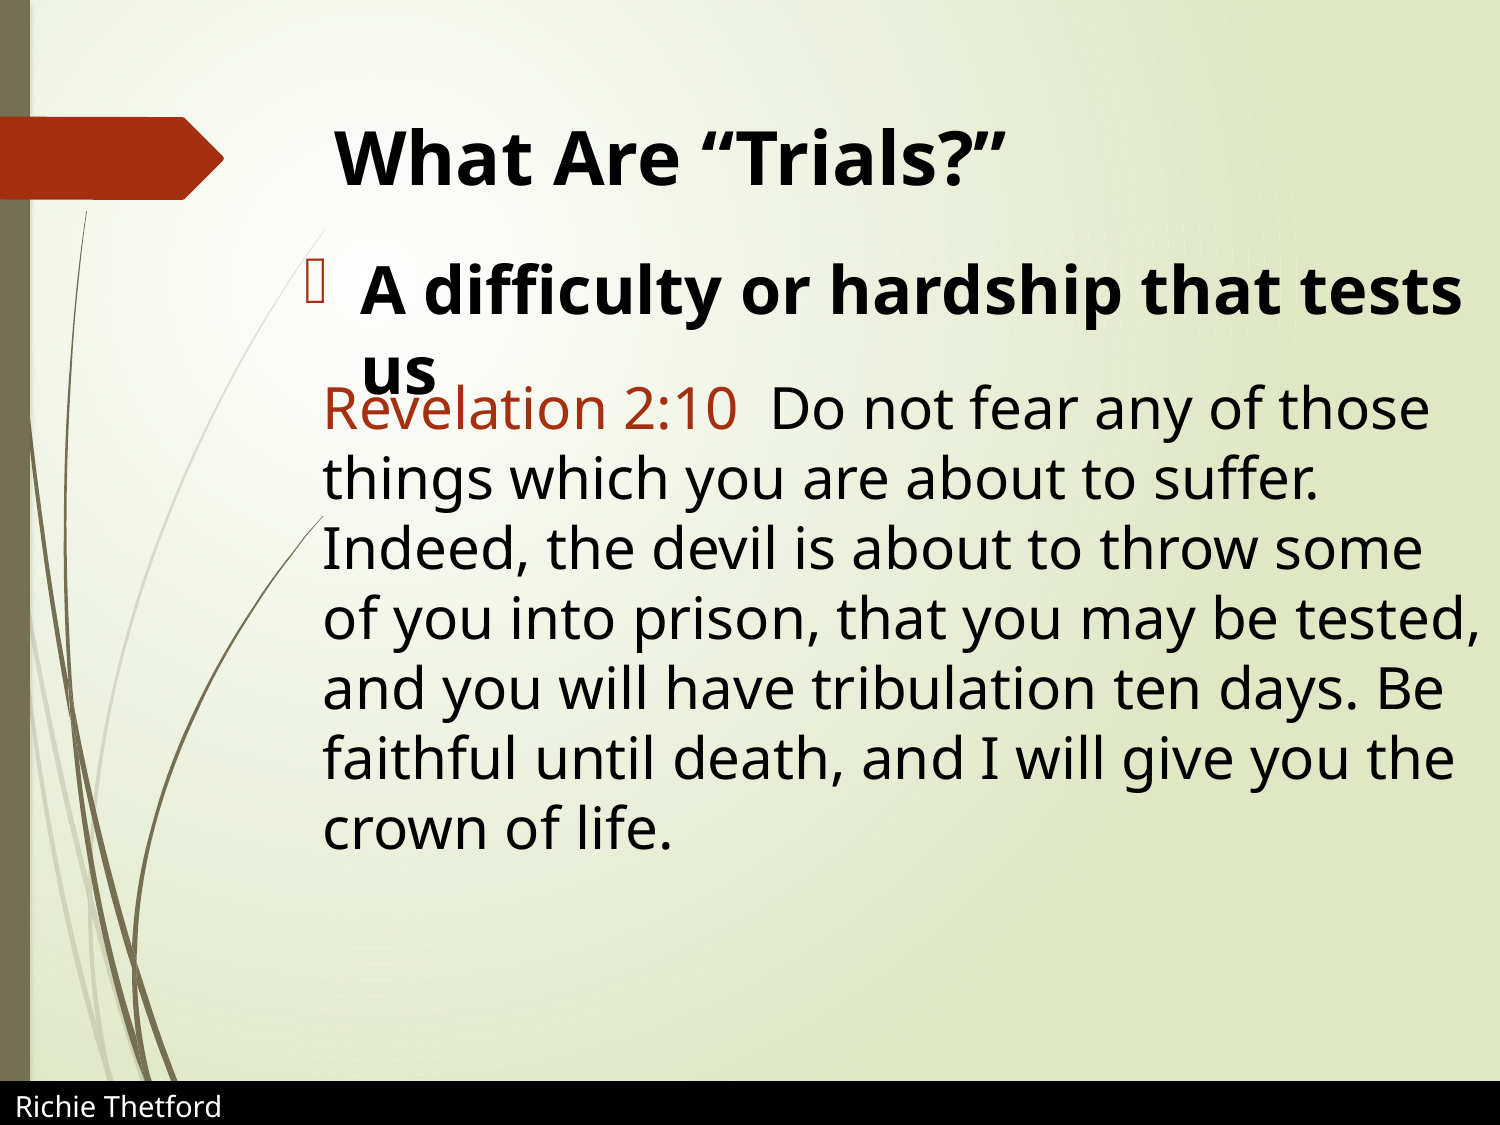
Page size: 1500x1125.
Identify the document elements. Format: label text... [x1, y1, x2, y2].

title What Are “Trials?” [319, 102, 1400, 240]
text_box Revelation 2:10 Do not fear any of those things which you are about to suffer. Indeed, the devil is about to throw some of you into prison, that you may be tested, and you will have tribulation ten days. Be faithful until death, and I will give you the crown of life. [308, 363, 1500, 869]
list A difficulty or hardship that tests us [289, 240, 1500, 345]
text_box Richie Thetford www.thetfordcountry.com [0, 1081, 1500, 1125]
